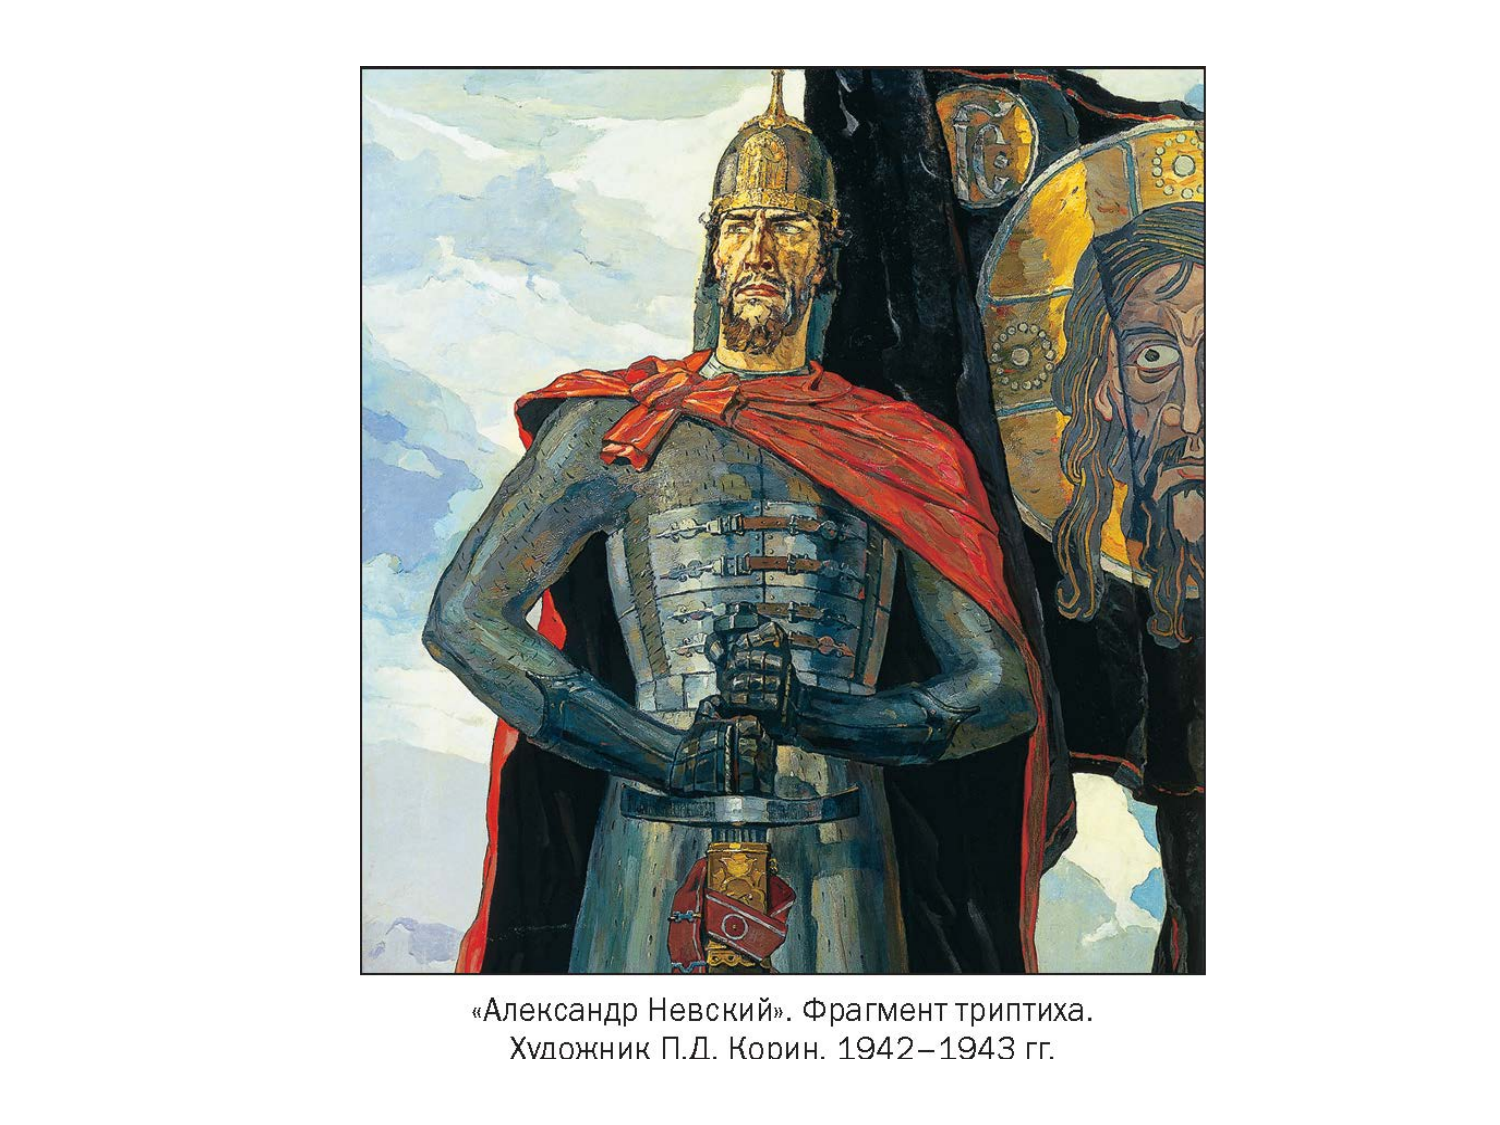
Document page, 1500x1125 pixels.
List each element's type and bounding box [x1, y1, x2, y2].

picture [359, 66, 1207, 1059]
